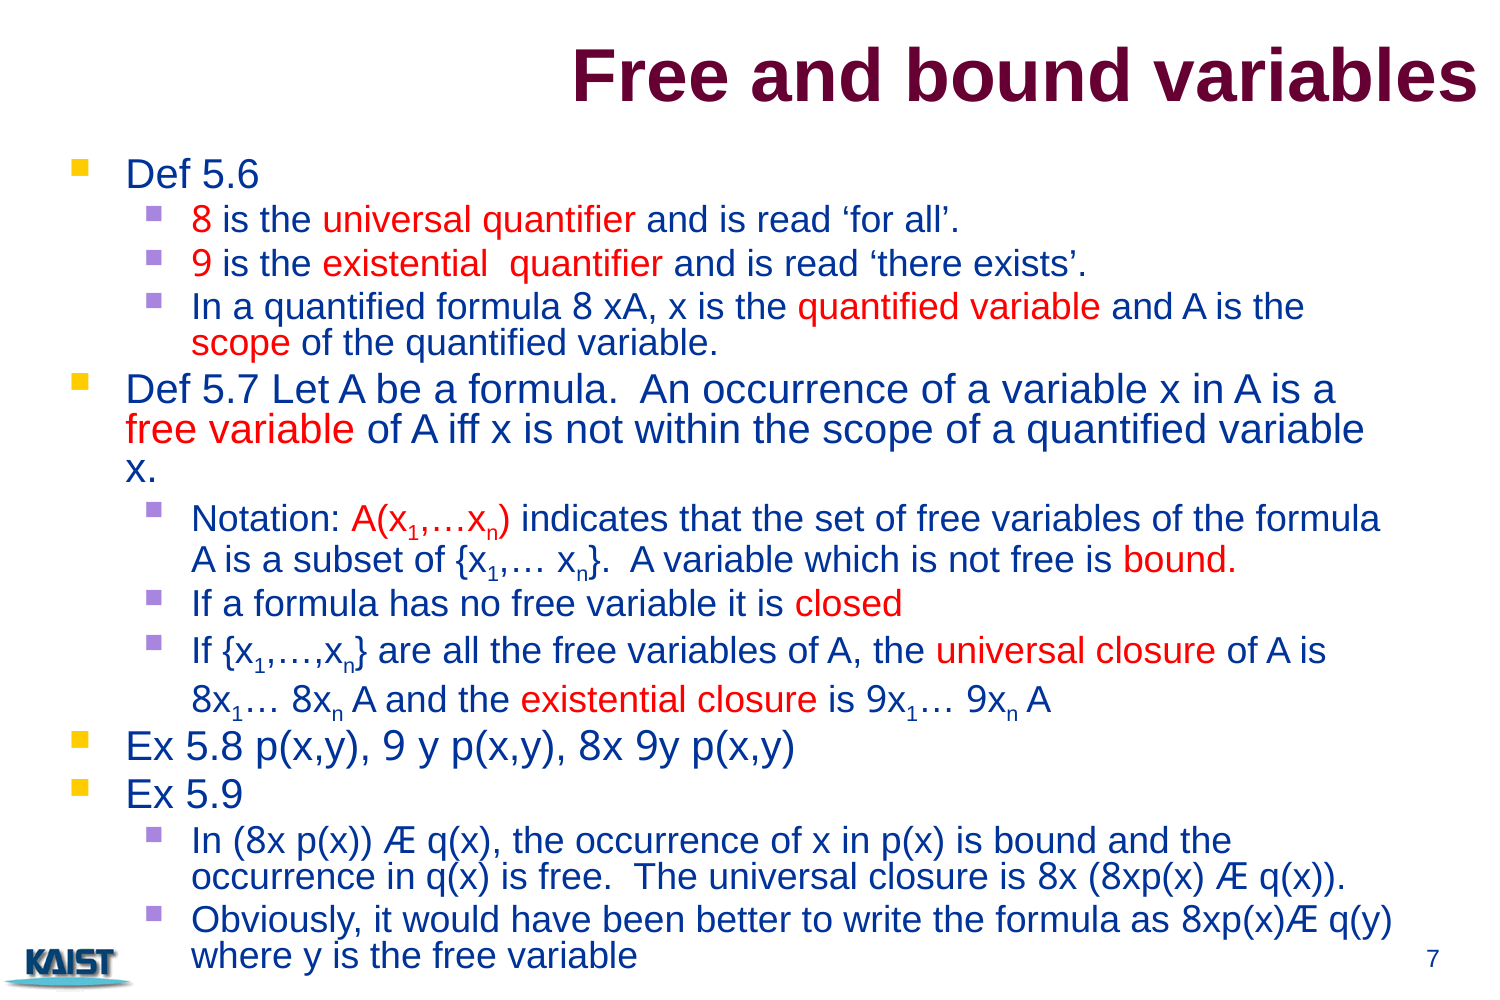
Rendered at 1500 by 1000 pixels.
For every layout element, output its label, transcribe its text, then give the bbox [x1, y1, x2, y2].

footer [126, 957, 325, 999]
title Free and bound variables [84, 21, 1480, 122]
list Def 5.6 8 is the universal quantifier and is read ‘for all’. 9 is the existential quantifier and is read ‘there exists’. In a quantified formula 8 xA, x is the quantified variable and A is the scope of the quantified variable. Def 5.7 Let A be a formula. An occurrence of a variable x in A is a free variable of A iff x is not within the scope of a quantified variable x. Notation: A(x1,…xn) indicates that the set of free variables of the formula A is a subset of {x1,… xn}. A variable which is not free is bound. If a formula has no free variable it is closed If {x1,…,xn} are all the free variables of A, the universal closure of A is 8x1… 8xn A and the existential closure is 9x1… 9xn A Ex 5.8 p(x,y), 9 y p(x,y), 8x 9y p(x,y) Ex 5.9 In (8x p(x)) Æ q(x), the occurrence of x in p(x) is bound and the occurrence in q(x) is free. The universal closure is 8x (8xp(x) Æ q(x)). Obviously, it would have been better to write the formula as 8xp(x)Æ q(y) where y is the free variable [54, 148, 1416, 805]
slide_number 7 [1351, 911, 1456, 981]
picture [2, 947, 135, 992]
